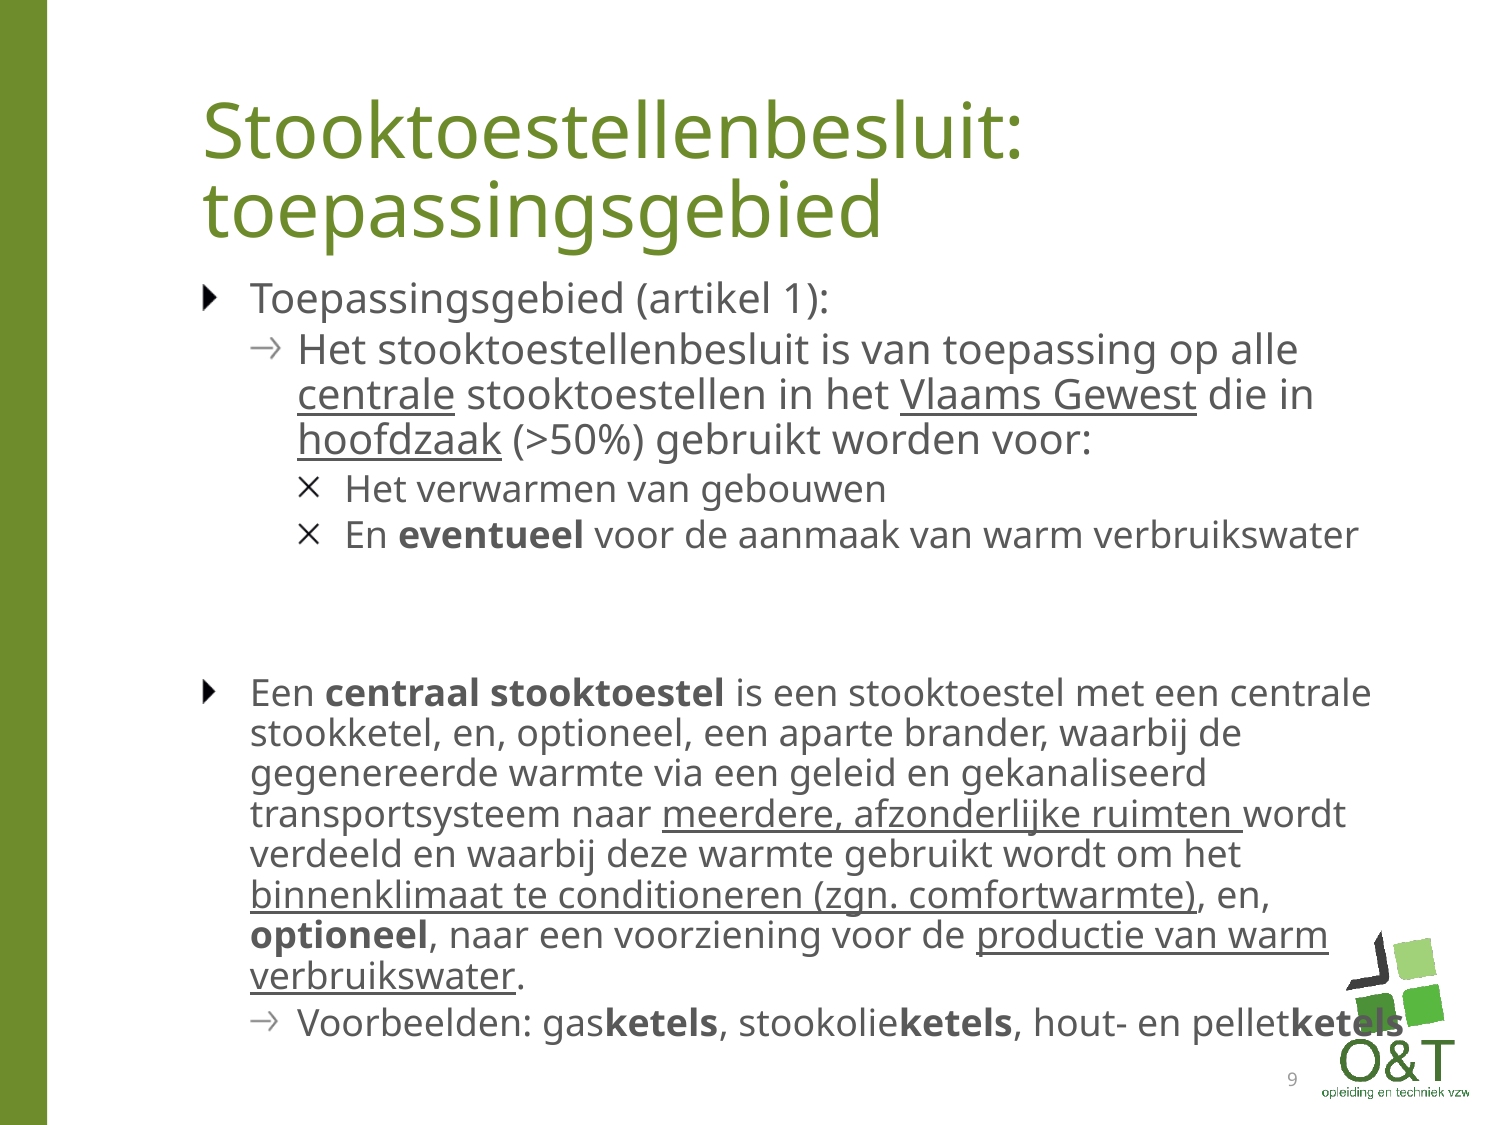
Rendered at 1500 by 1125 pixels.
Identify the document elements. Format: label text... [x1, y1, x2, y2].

picture [249, 337, 293, 360]
slide_number 9 [961, 1050, 1313, 1111]
picture [249, 1011, 289, 1032]
picture [1322, 930, 1470, 1099]
title Stooktoestellenbesluit: toepassingsgebied [202, 94, 1420, 277]
list Toepassingsgebied (artikel 1): Het stooktoestellenbesluit is van toepassing op alle centrale stooktoestellen in het Vlaams Gewest die in hoofdzaak (>50%) gebruikt worden voor: Het verwarmen van gebouwen En eventueel voor de aanmaak van warm verbruikswater Een centraal stooktoestel is een stooktoestel met een centrale stookketel, en, optioneel, een aparte brander, waarbij de gegenereerde warmte via een geleid en gekanaliseerd transportsysteem naar meerdere, afzonderlijke ruimten wordt verdeeld en waarbij deze warmte gebruikt wordt om het binnenklimaat te conditioneren (zgn. comfortwarmte), en, optioneel, naar een voorziening voor de productie van warm verbruikswater. Voorbeelden: gasketels, stookolieketels, hout- en pelletketels [202, 277, 1420, 950]
picture [297, 476, 342, 499]
picture [202, 284, 241, 311]
picture [202, 679, 237, 704]
picture [297, 523, 342, 546]
